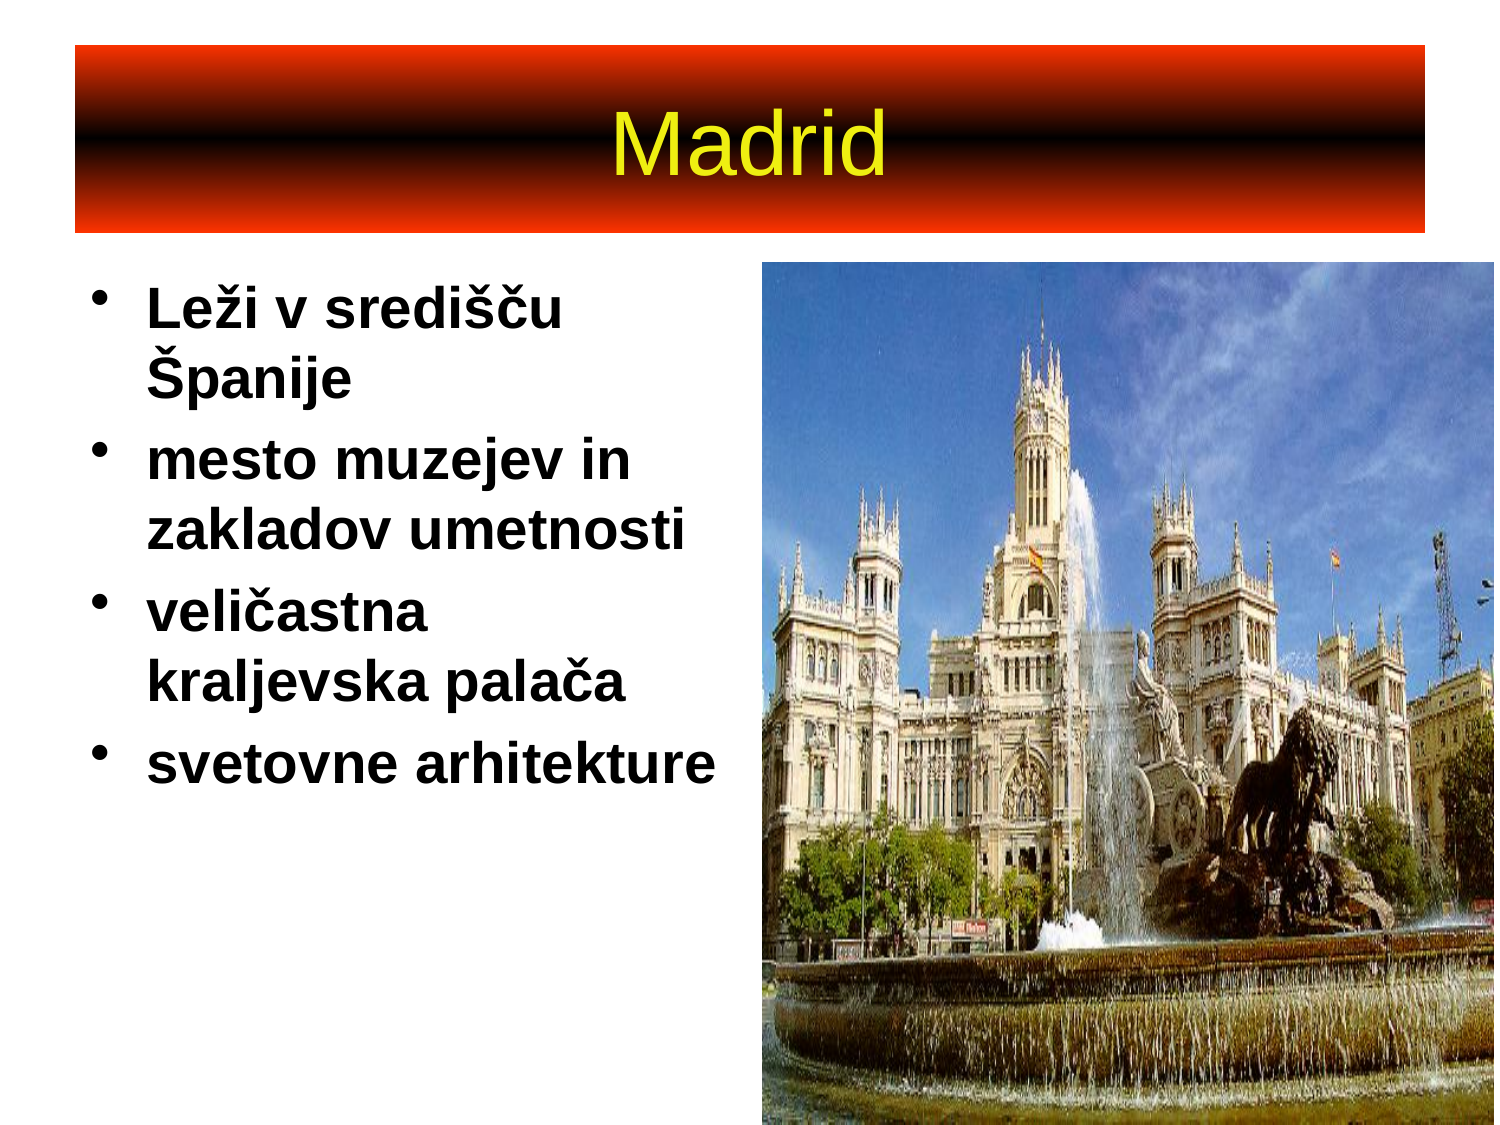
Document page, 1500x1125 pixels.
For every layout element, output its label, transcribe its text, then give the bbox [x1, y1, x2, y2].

list [0, 262, 762, 1005]
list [762, 262, 1495, 1125]
title Madrid [75, 45, 1425, 233]
